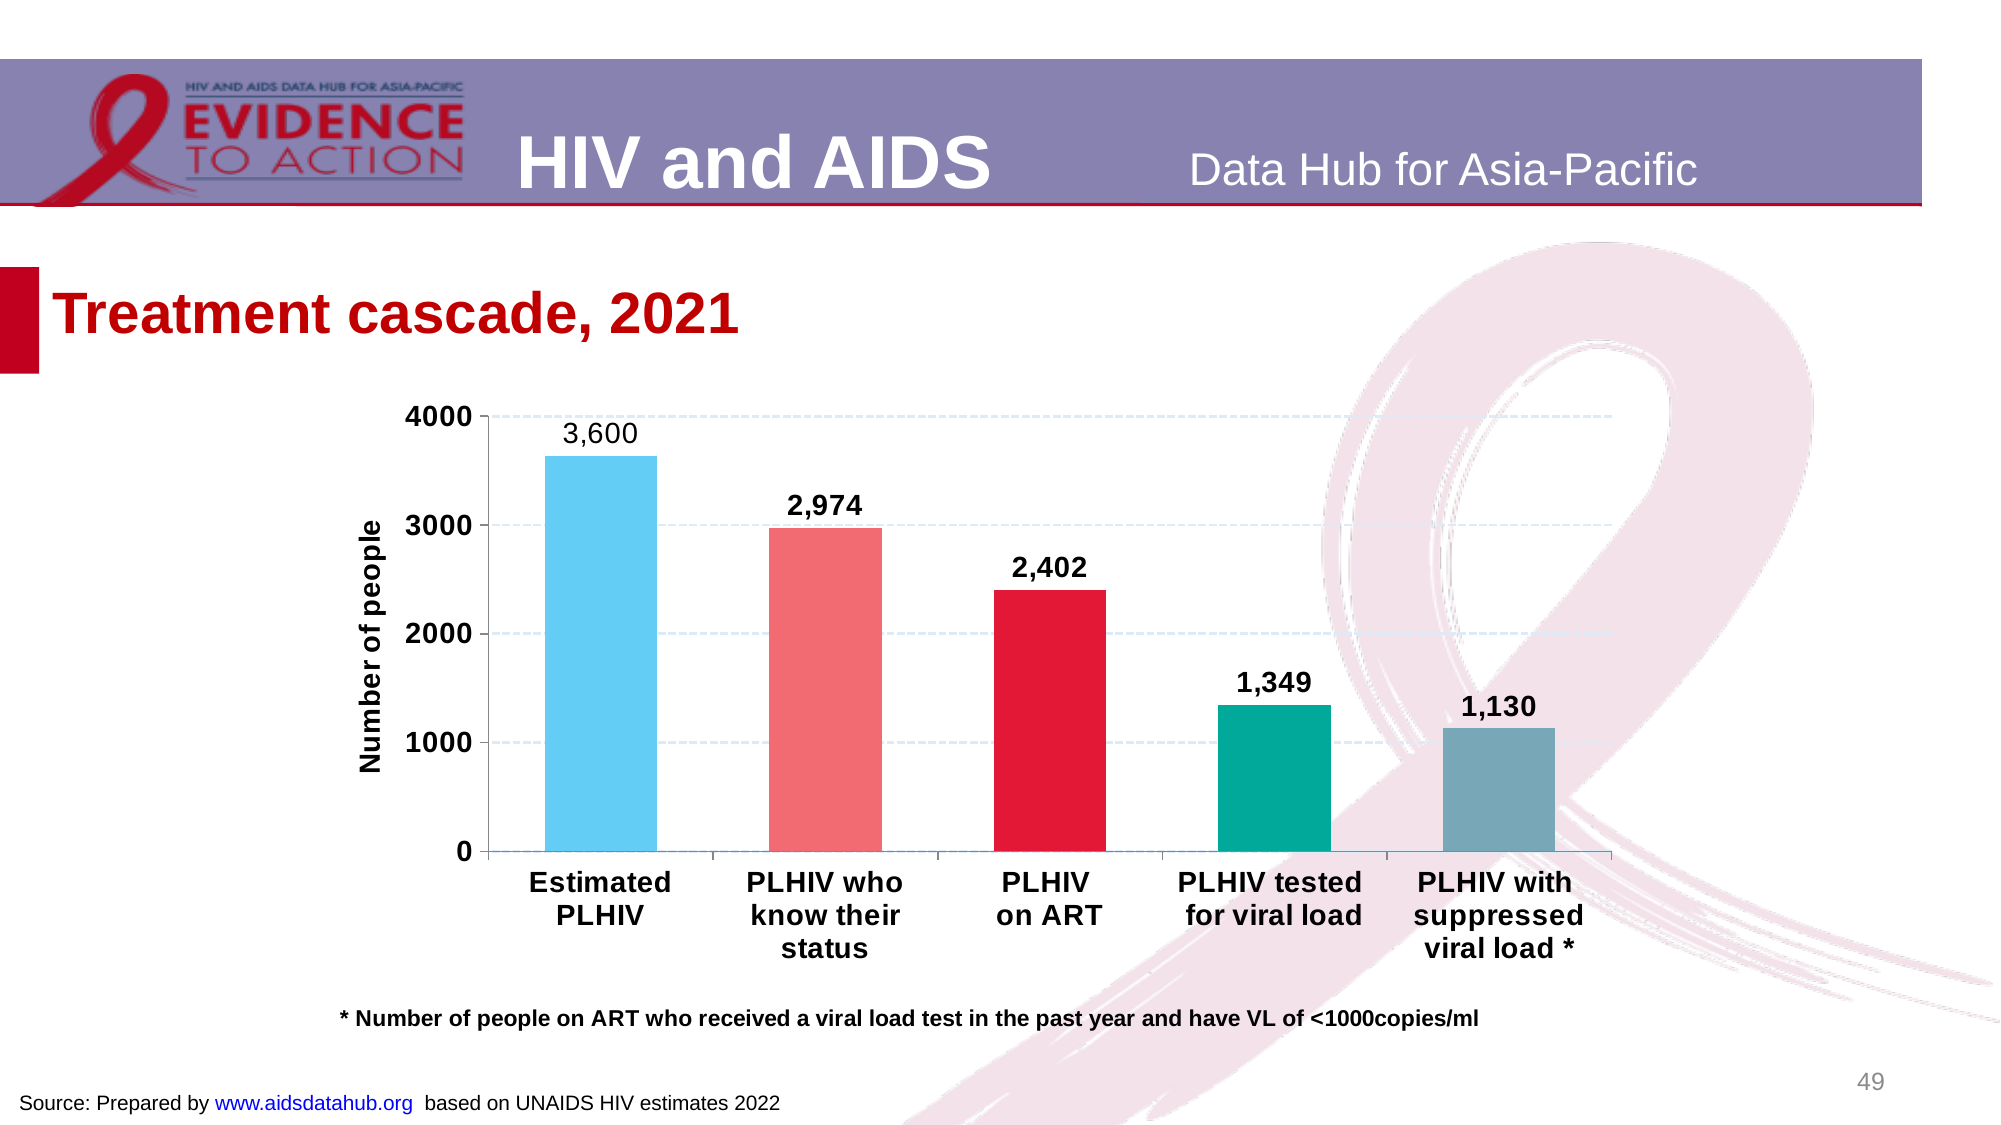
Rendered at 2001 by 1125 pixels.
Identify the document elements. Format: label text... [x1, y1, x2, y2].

title Treatment cascade, 2021 [37, 267, 1876, 351]
picture [11, 74, 469, 207]
text_box Source: Prepared by www.aidsdatahub.org based on UNAIDS HIV estimates 2022 [0, 1080, 1816, 1125]
picture [706, 181, 2000, 1125]
slide_number 49 [1781, 1042, 1900, 1103]
chart [324, 380, 1676, 1057]
